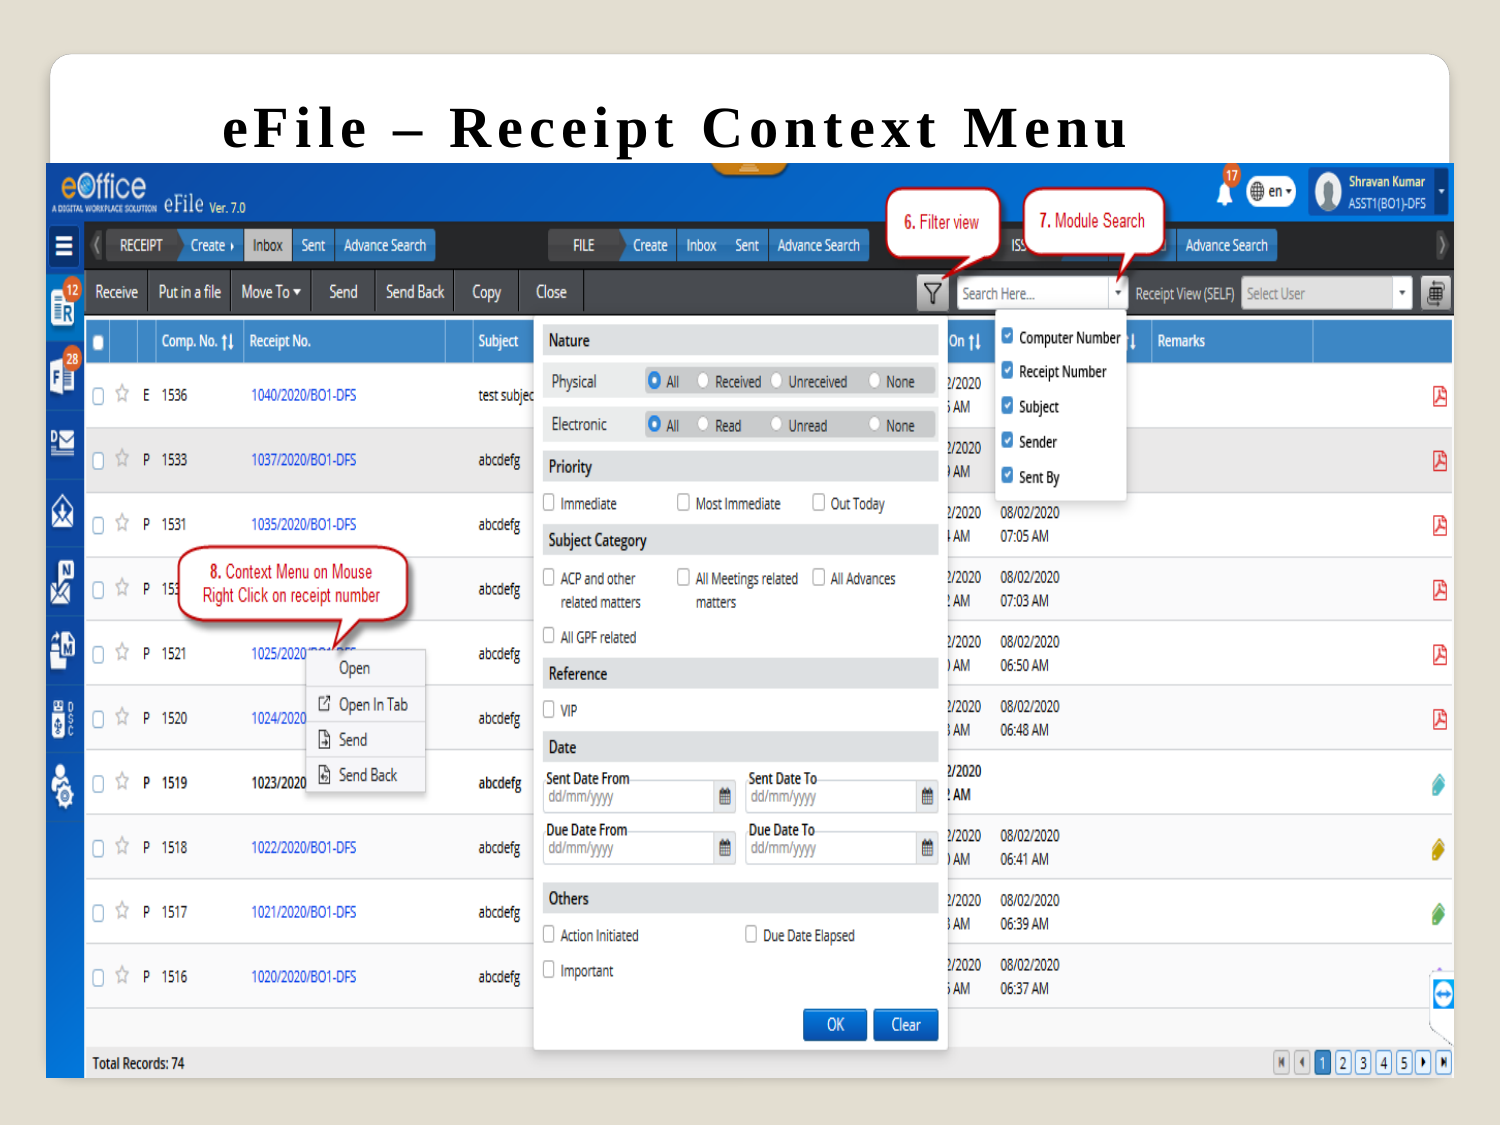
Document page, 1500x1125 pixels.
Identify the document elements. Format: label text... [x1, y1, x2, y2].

picture [46, 163, 1454, 1079]
text_box eFile – Receipt Context Menu [207, 82, 1145, 162]
